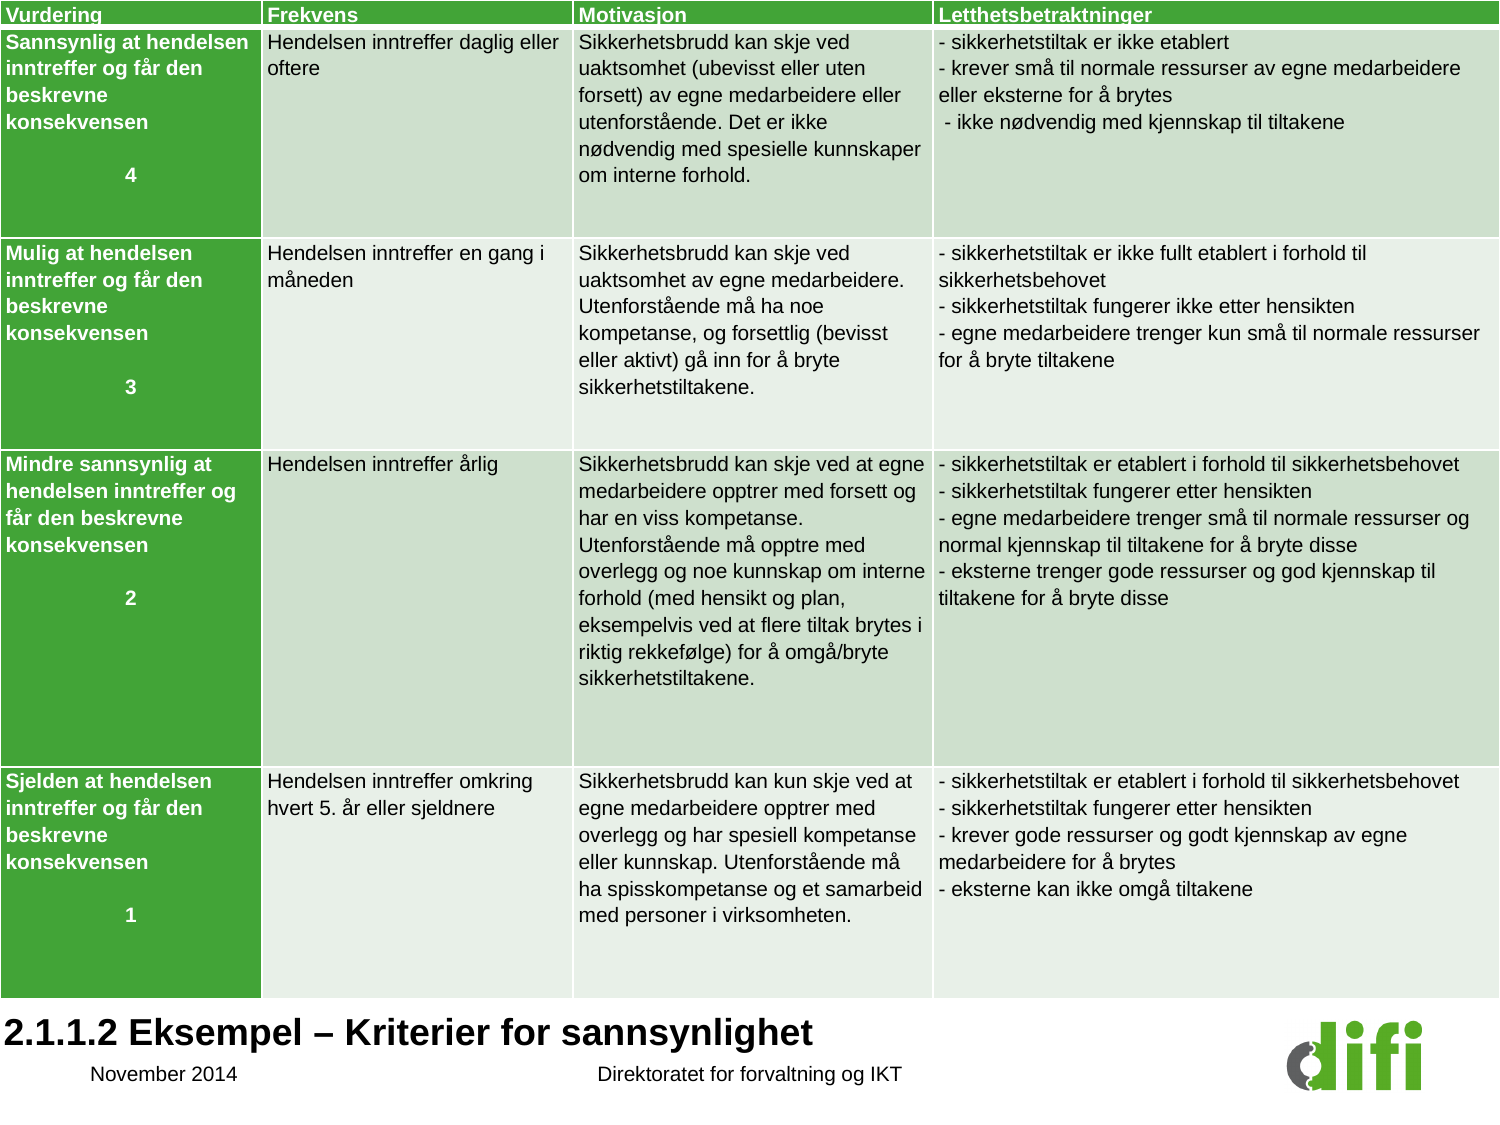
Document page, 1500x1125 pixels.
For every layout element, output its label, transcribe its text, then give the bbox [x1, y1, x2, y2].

table_cell Hendelsen inntreffer årlig [263, 451, 572, 766]
table_header Frekvens [263, 1, 572, 24]
table_header Letthetsbetraktninger [934, 1, 1499, 24]
table_cell - sikkerhetstiltak er etablert i forhold til sikkerhetsbehovet - sikkerhetstiltak fungerer etter hensikten - egne medarbeidere trenger små til normale ressurser og normal kjennskap til tiltakene for å bryte disse - eksterne trenger gode ressurser og god kjennskap til tiltakene for å bryte disse [934, 451, 1499, 766]
table_cell - sikkerhetstiltak er ikke fullt etablert i forhold til sikkerhetsbehovet - sikkerhetstiltak fungerer ikke etter hensikten - egne medarbeidere trenger kun små til normale ressurser for å bryte tiltakene [934, 239, 1499, 449]
text_box 2.1.1.2 Eksempel – Kriterier for sannsynlighet [0, 1000, 830, 1061]
picture [1284, 1019, 1425, 1093]
table_cell Hendelsen inntreffer en gang i måneden [263, 239, 572, 449]
table_header Vurdering [1, 1, 261, 24]
table_cell - sikkerhetstiltak er etablert i forhold til sikkerhetsbehovet - sikkerhetstiltak fungerer etter hensikten - krever gode ressurser og godt kjennskap av egne medarbeidere for å brytes - eksterne kan ikke omgå tiltakene [934, 768, 1499, 998]
table_cell - sikkerhetstiltak er ikke etablert - krever små til normale ressurser av egne medarbeidere eller eksterne for å brytes - ikke nødvendig med kjennskap til tiltakene [934, 30, 1499, 237]
table_cell Sikkerhetsbrudd kan kun skje ved at egne medarbeidere opptrer med overlegg og har spesiell kompetanse eller kunnskap. Utenforstående må ha spisskompetanse og et samarbeid med personer i virksomheten. [574, 768, 932, 998]
table_cell Hendelsen inntreffer daglig eller oftere [263, 30, 572, 237]
table_cell Sjelden at hendelsen inntreffer og får den beskrevne konsekvensen 1 [1, 768, 261, 998]
footer Direktoratet for forvaltning og IKT [512, 1042, 988, 1103]
table_cell Mulig at hendelsen inntreffer og får den beskrevne konsekvensen 3 [1, 239, 261, 449]
table_cell Mindre sannsynlig at hendelsen inntreffer og får den beskrevne konsekvensen 2 [1, 451, 261, 766]
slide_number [75, 1061, 425, 1103]
table_cell Sikkerhetsbrudd kan skje ved at egne medarbeidere opptrer med forsett og har en viss kompetanse. Utenforstående må opptre med overlegg og noe kunnskap om interne forhold (med hensikt og plan, eksempelvis ved at flere tiltak brytes i riktig rekkefølge) for å omgå/bryte sikkerhetstiltakene. [574, 451, 932, 766]
table_cell Sikkerhetsbrudd kan skje ved uaktsomhet av egne medarbeidere. Utenforstående må ha noe kompetanse, og forsettlig (bevisst eller aktivt) gå inn for å bryte sikkerhetstiltakene. [574, 239, 932, 449]
table_cell Hendelsen inntreffer omkring hvert 5. år eller sjeldnere [263, 768, 572, 998]
table_header Motivasjon [574, 1, 932, 24]
table_cell Sikkerhetsbrudd kan skje ved uaktsomhet (ubevisst eller uten forsett) av egne medarbeidere eller utenforstående. Det er ikke nødvendig med spesielle kunnskaper om interne forhold. [574, 30, 932, 237]
table_cell Sannsynlig at hendelsen inntreffer og får den beskrevne konsekvensen 4 [1, 30, 261, 237]
